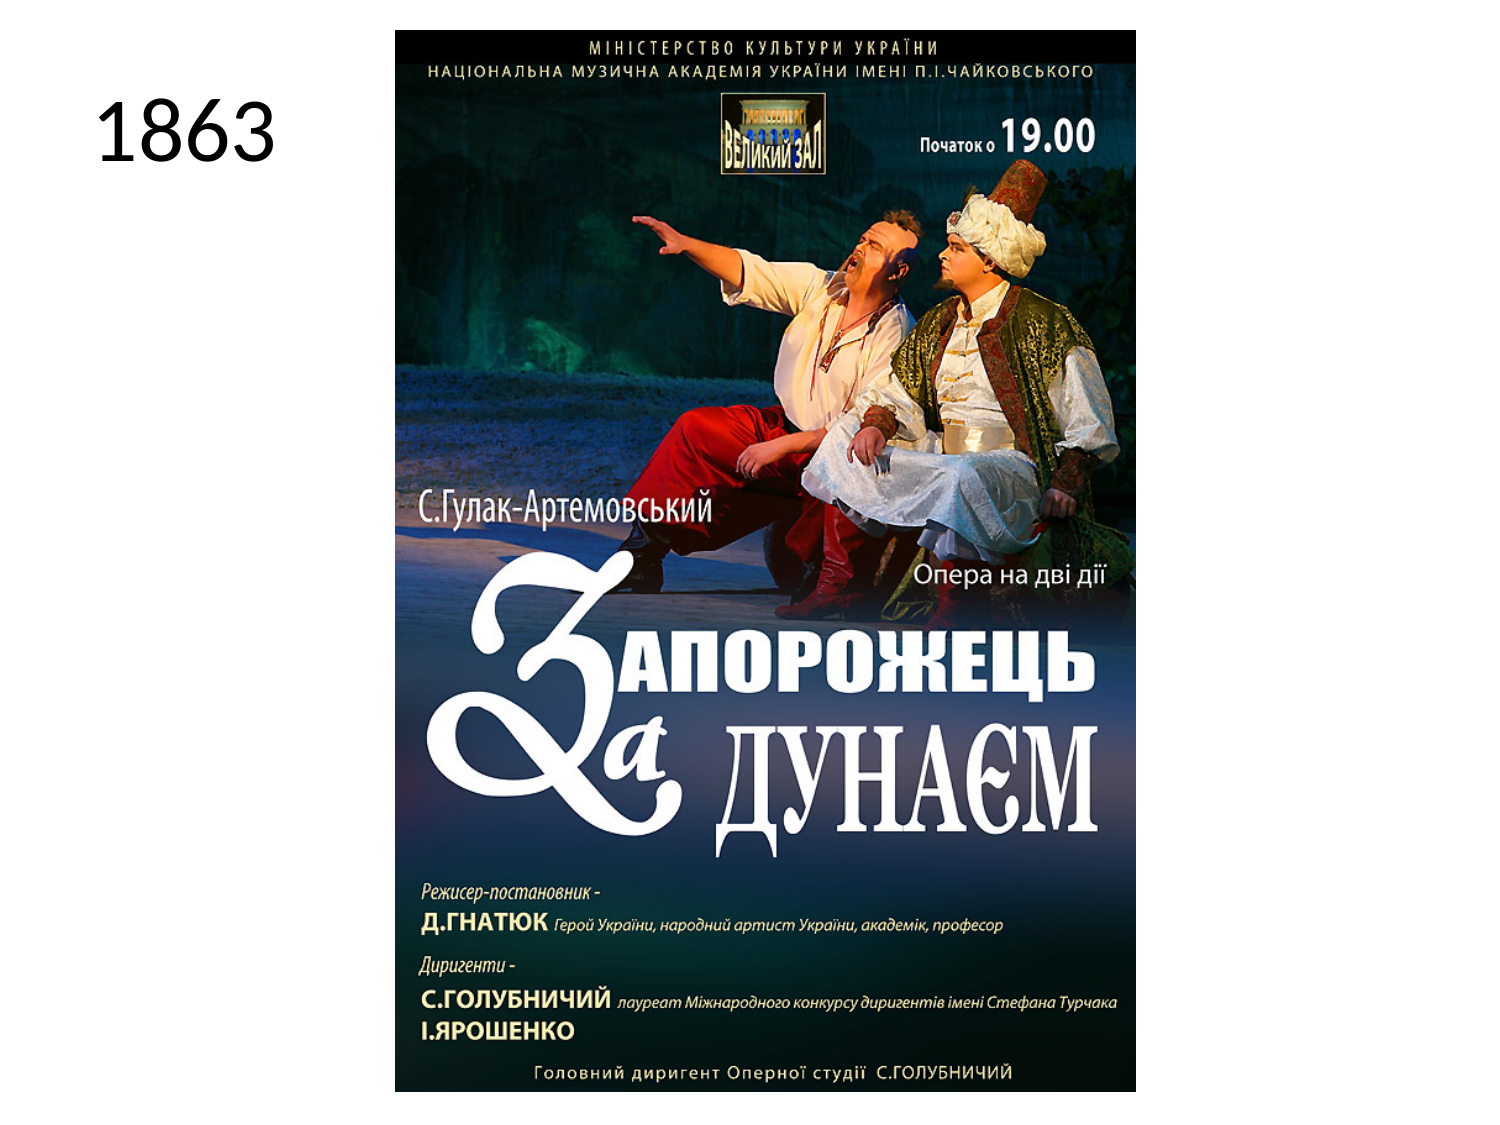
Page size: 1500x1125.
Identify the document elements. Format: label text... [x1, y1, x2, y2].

picture [395, 30, 1136, 1092]
title 1863 [0, 30, 394, 219]
